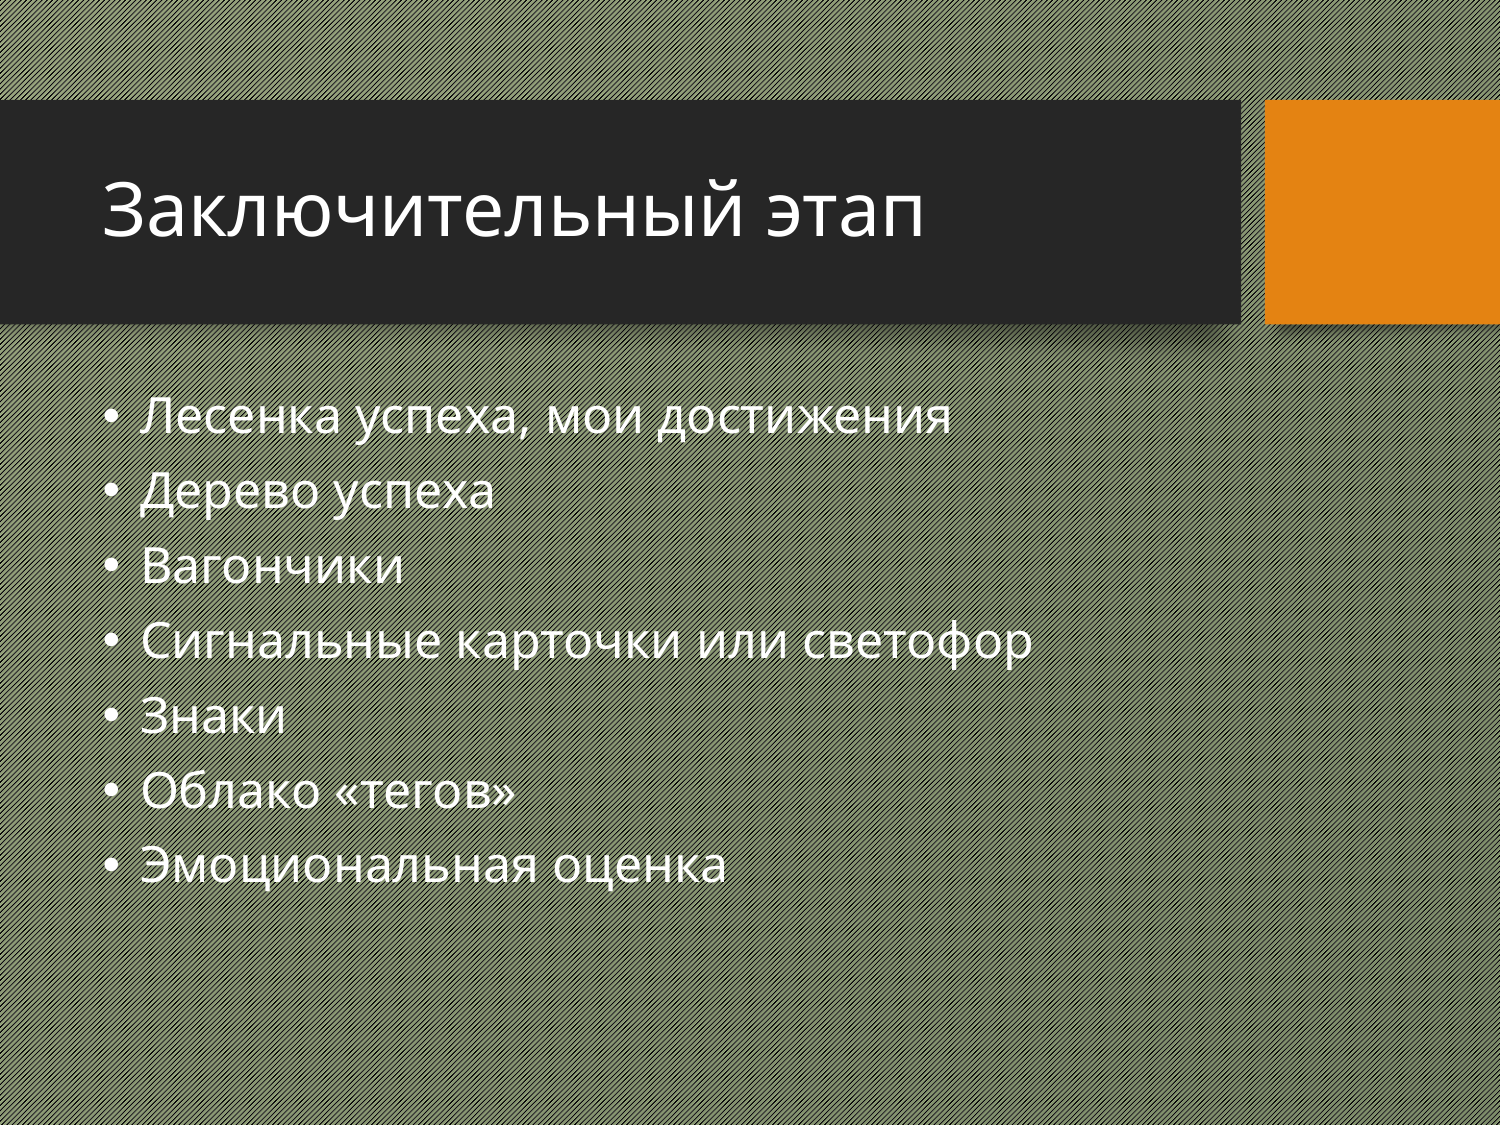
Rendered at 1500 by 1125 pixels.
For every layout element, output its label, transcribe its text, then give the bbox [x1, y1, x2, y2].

picture [0, 0, 1500, 1125]
title Заключительный этап [86, 123, 1219, 301]
list Лесенка успеха, мои достижения Дерево успеха Вагончики Сигнальные карточки или светофор Знаки Облако «тегов» Эмоциональная оценка [87, 383, 1218, 974]
